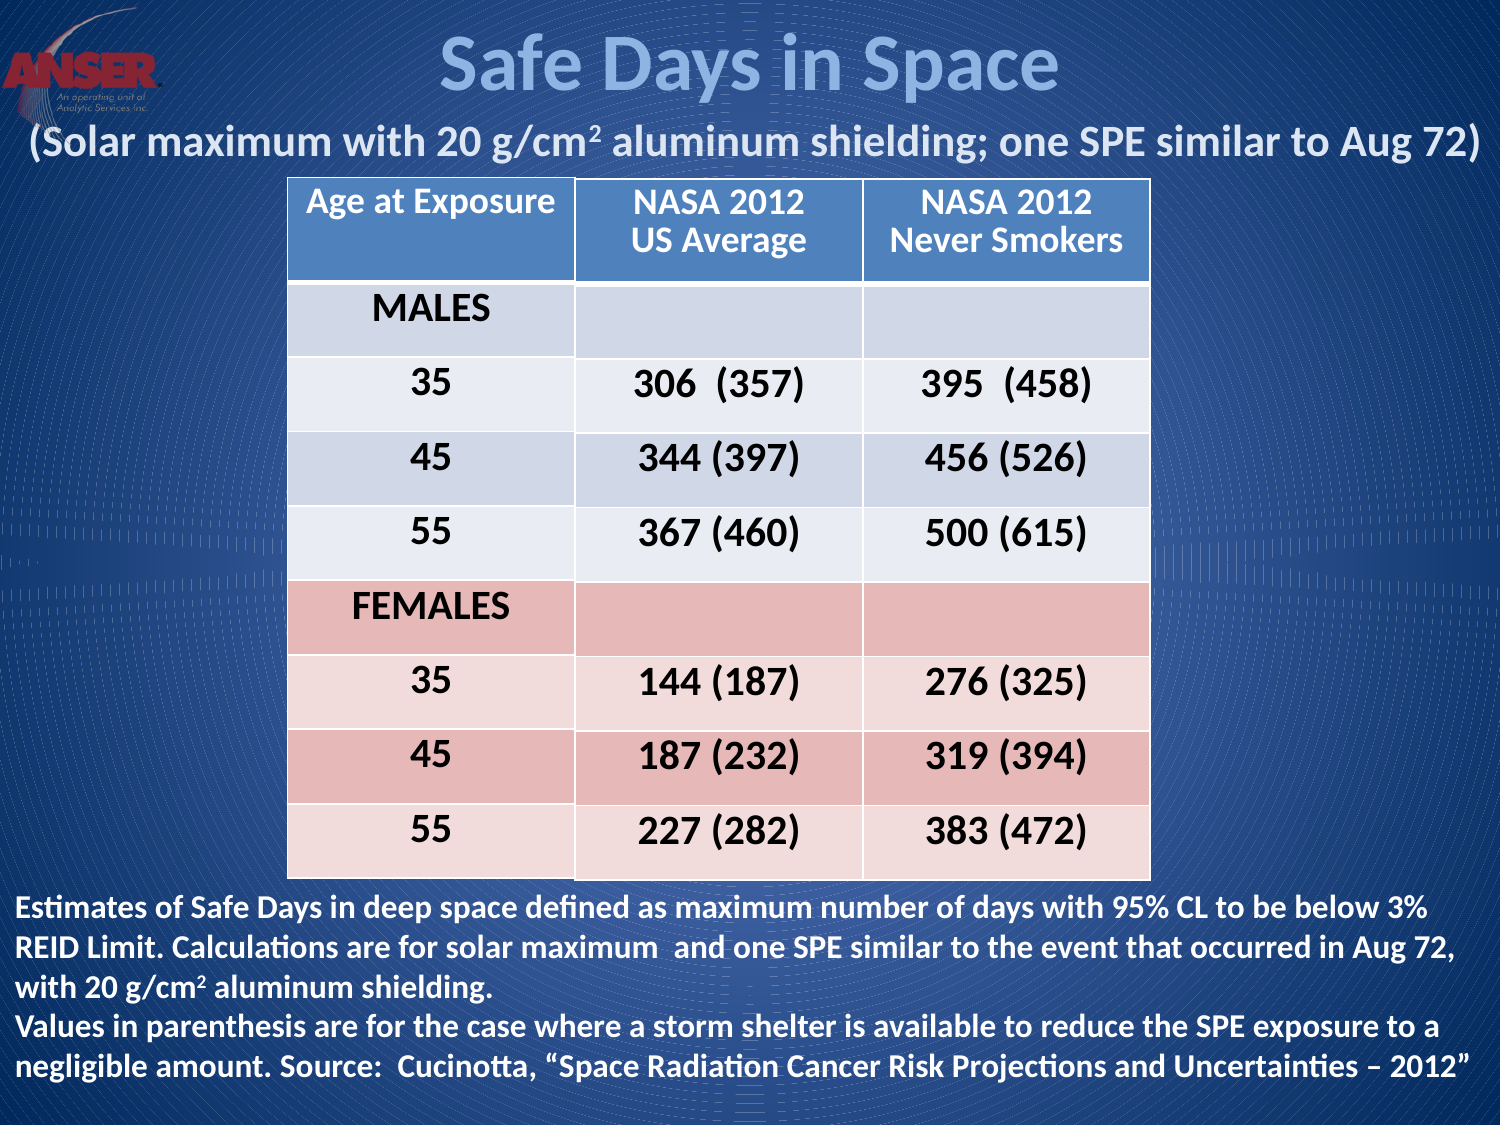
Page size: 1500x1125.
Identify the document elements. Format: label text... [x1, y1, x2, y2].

title Safe Days in Space (Solar maximum with 20 g/cm2 aluminum shielding; one SPE similar to Aug 72) [0, 0, 1500, 175]
table_cell 395 (458) [864, 360, 1149, 432]
table_cell FEMALES [288, 581, 574, 654]
table_cell 367 (460) [576, 508, 862, 581]
table_cell [864, 583, 1149, 656]
table_cell 45 [288, 432, 574, 505]
table_cell 35 [288, 358, 574, 431]
table_header NASA 2012 Never Smokers [864, 180, 1149, 281]
table_cell 35 [288, 656, 574, 728]
text_box Estimates of Safe Days in deep space defined as maximum number of days with 95% CL to be below 3% REID Limit. Calculations are for solar maximum and one SPE similar to the event that occurred in Aug 72, with 20 g/cm2 aluminum shielding. [0, 878, 1500, 997]
table_cell 319 (394) [864, 732, 1149, 805]
table_cell MALES [288, 285, 574, 356]
table_cell [576, 287, 862, 358]
table_cell 227 (282) [576, 806, 862, 879]
table_cell 344 (397) [576, 434, 862, 507]
table_cell 500 (615) [864, 508, 1149, 581]
table_cell [864, 287, 1149, 358]
table_cell [576, 583, 862, 656]
table_header NASA 2012 US Average [576, 180, 862, 281]
picture [1, 4, 165, 149]
table_cell 187 (232) [576, 732, 862, 805]
table_cell 55 [288, 507, 574, 579]
table_cell 456 (526) [864, 434, 1149, 507]
table_cell 276 (325) [864, 657, 1149, 730]
table_cell 55 [288, 805, 574, 877]
table_cell 144 (187) [576, 657, 862, 730]
table_cell 383 (472) [864, 806, 1149, 879]
table_cell 45 [288, 730, 574, 803]
table_cell 306 (357) [576, 360, 862, 432]
table_header Age at Exposure [288, 178, 574, 280]
text_box Values in parenthesis are for the case where a storm shelter is available to reduce the SPE exposure to a negligible amount. Source: Cucinotta, “Space Radiation Cancer Risk Projections and Uncertainties – 2012” [0, 997, 1500, 1092]
